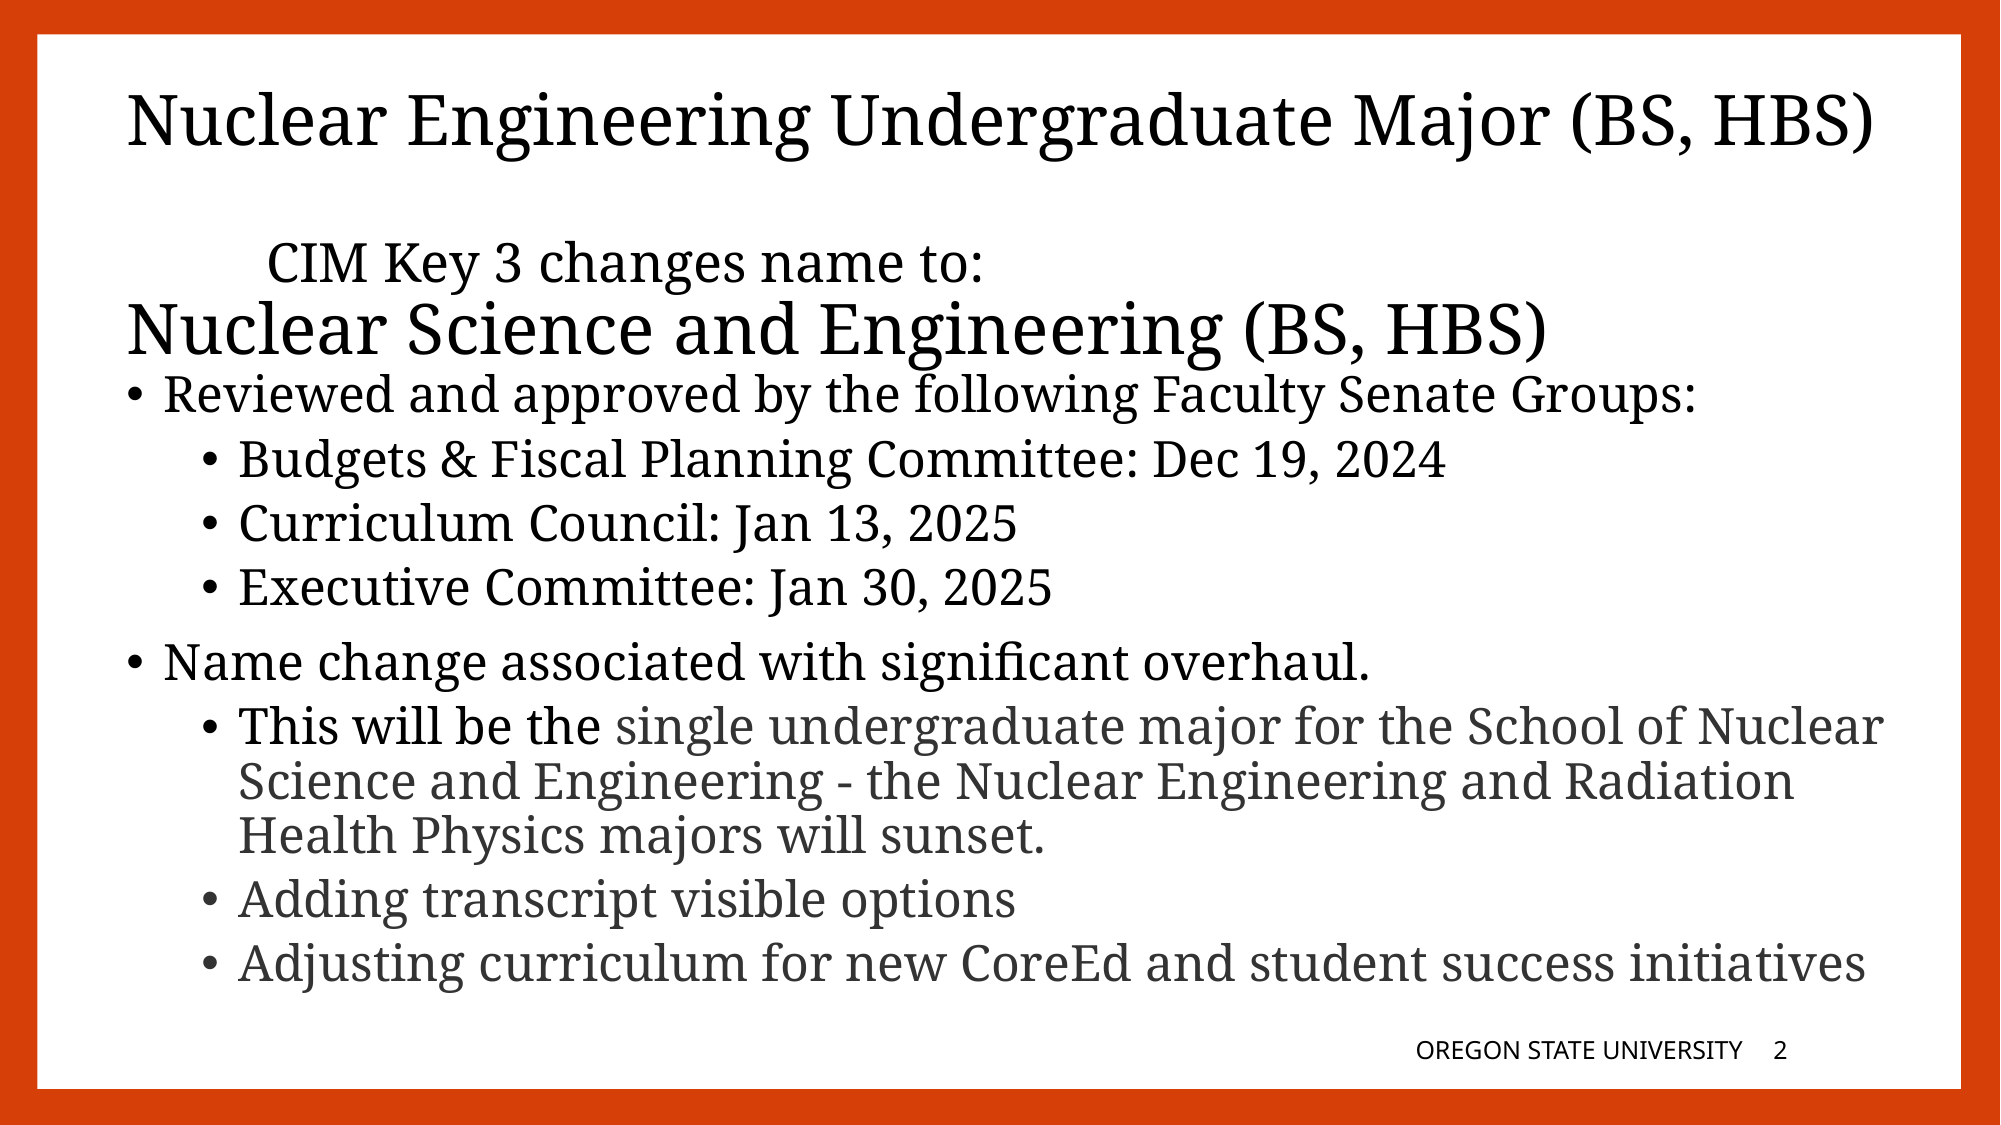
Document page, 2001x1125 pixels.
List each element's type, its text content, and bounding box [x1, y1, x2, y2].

text_box Nuclear Engineering Undergraduate Major (BS, HBS) CIM Key 3 changes name to: Nuclear Science and Engineering (BS, HBS) [111, 76, 1947, 379]
slide_number 1 [1758, 1022, 1863, 1082]
footer OREGON STATE UNIVERSITY [662, 1022, 1758, 1082]
text_box Reviewed and approved by the following Faculty Senate Groups: Budgets & Fiscal Planning Committee: Dec 19, 2024 Curriculum Council: Jan 13, 2025 Executive Committee: Jan 30, 2025 Name change associated with significant overhaul. This will be the single undergraduate major for the School of Nuclear Science and Engineering - the Nuclear Engineering and Radiation Health Physics majors will sunset. Adding transcript visible options Adjusting curriculum for new CoreEd and student success initiatives [111, 362, 1924, 1022]
